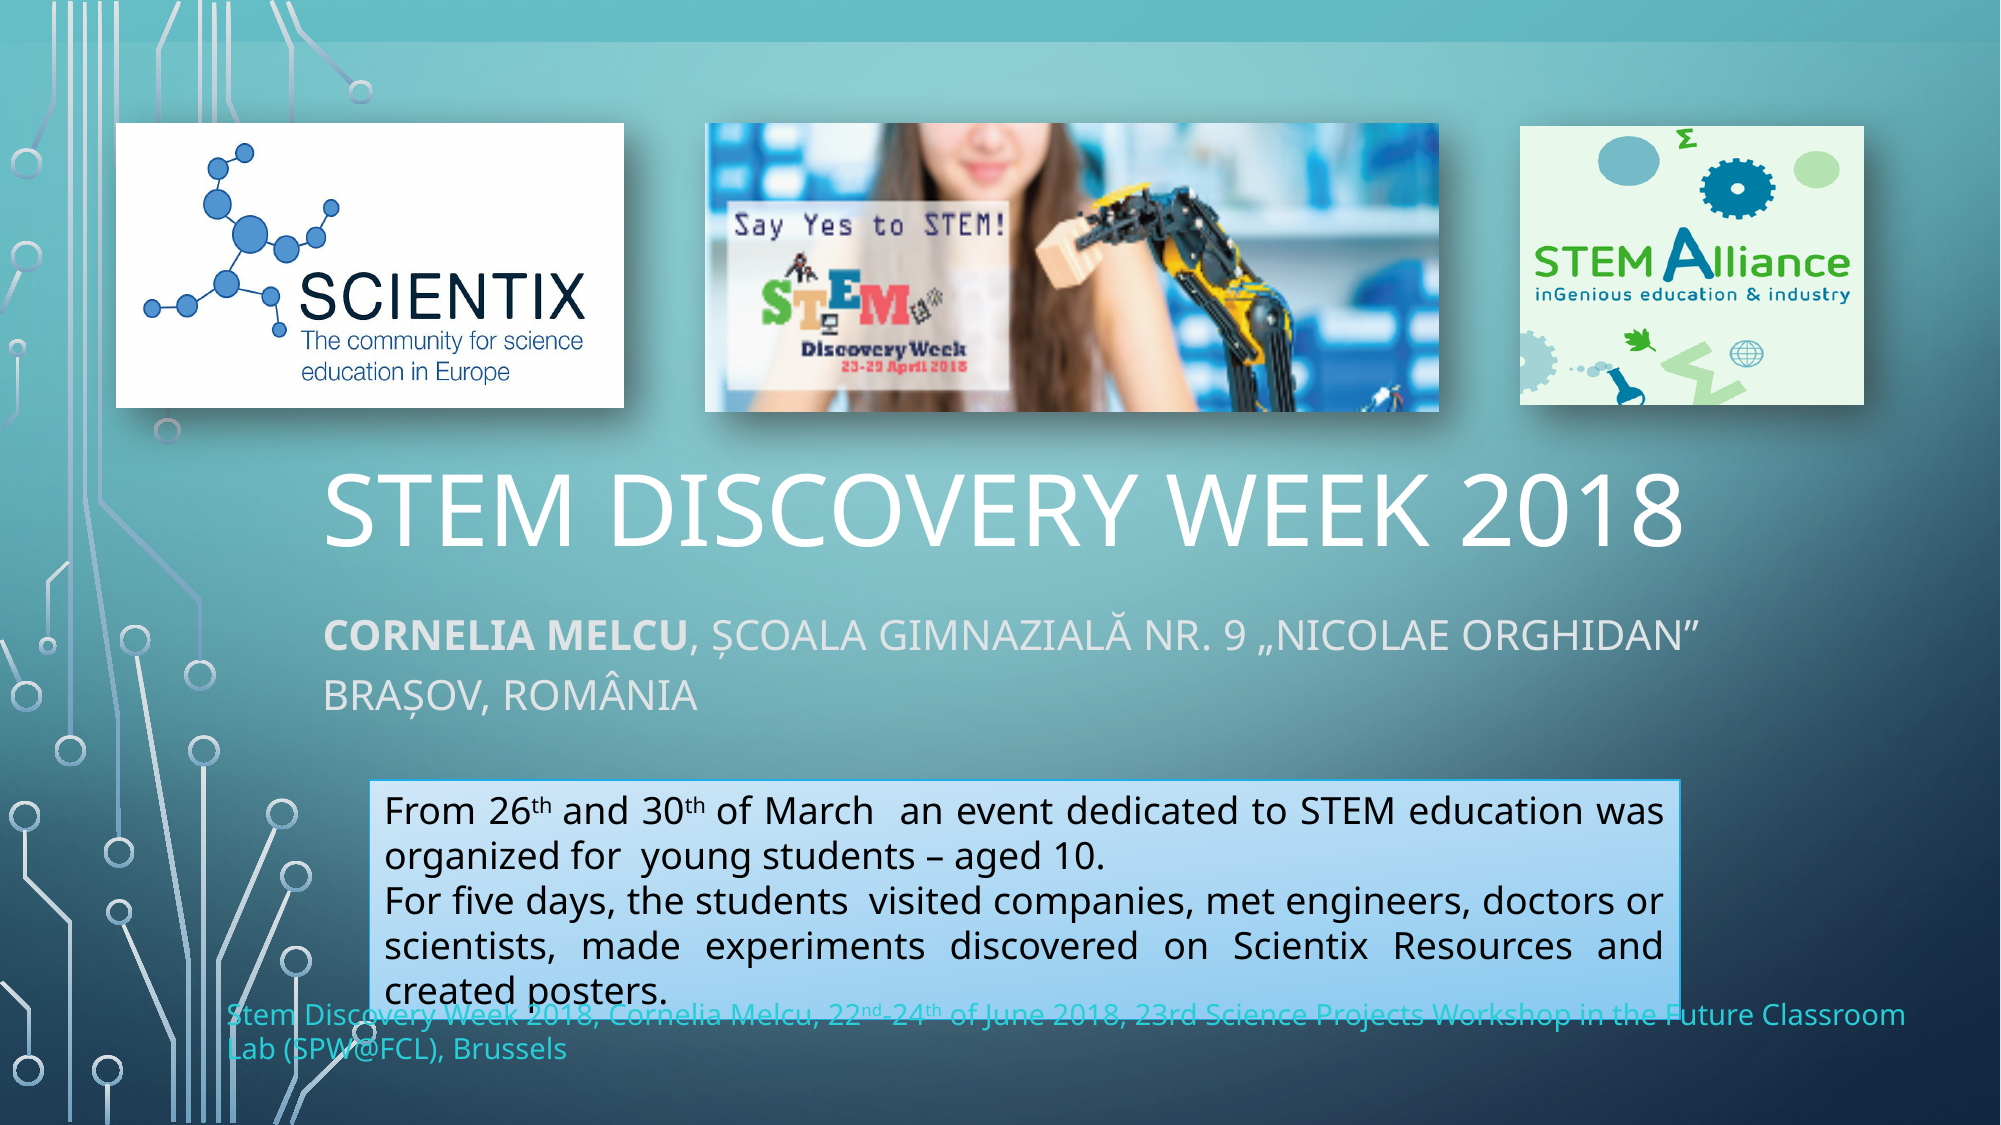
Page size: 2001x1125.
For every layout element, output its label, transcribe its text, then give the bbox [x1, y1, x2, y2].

picture [116, 122, 624, 409]
title STEM DISCOVERY WEEK 2018 [307, 184, 1750, 576]
text_box From 26th and 30th of March an event dedicated to STEM education was organized for young students – aged 10. For five days, the students visited companies, met engineers, doctors or scientists, made experiments discovered on Scientix Resources and created posters. [369, 779, 1681, 988]
picture [1622, 396, 1642, 405]
picture [705, 122, 1439, 413]
picture [1520, 125, 1864, 405]
subtitle Cornelia Melcu, școala gimnazială nr. 9 „nicolae orghidan” brașov, românia [307, 590, 1750, 863]
footer Stem Discovery Week 2018, Cornelia Melcu, 22nd-24th of June 2018, 23rd Science Projects Workshop in the Future Classroom Lab (SPW@FCL), Brussels [211, 988, 1928, 1099]
